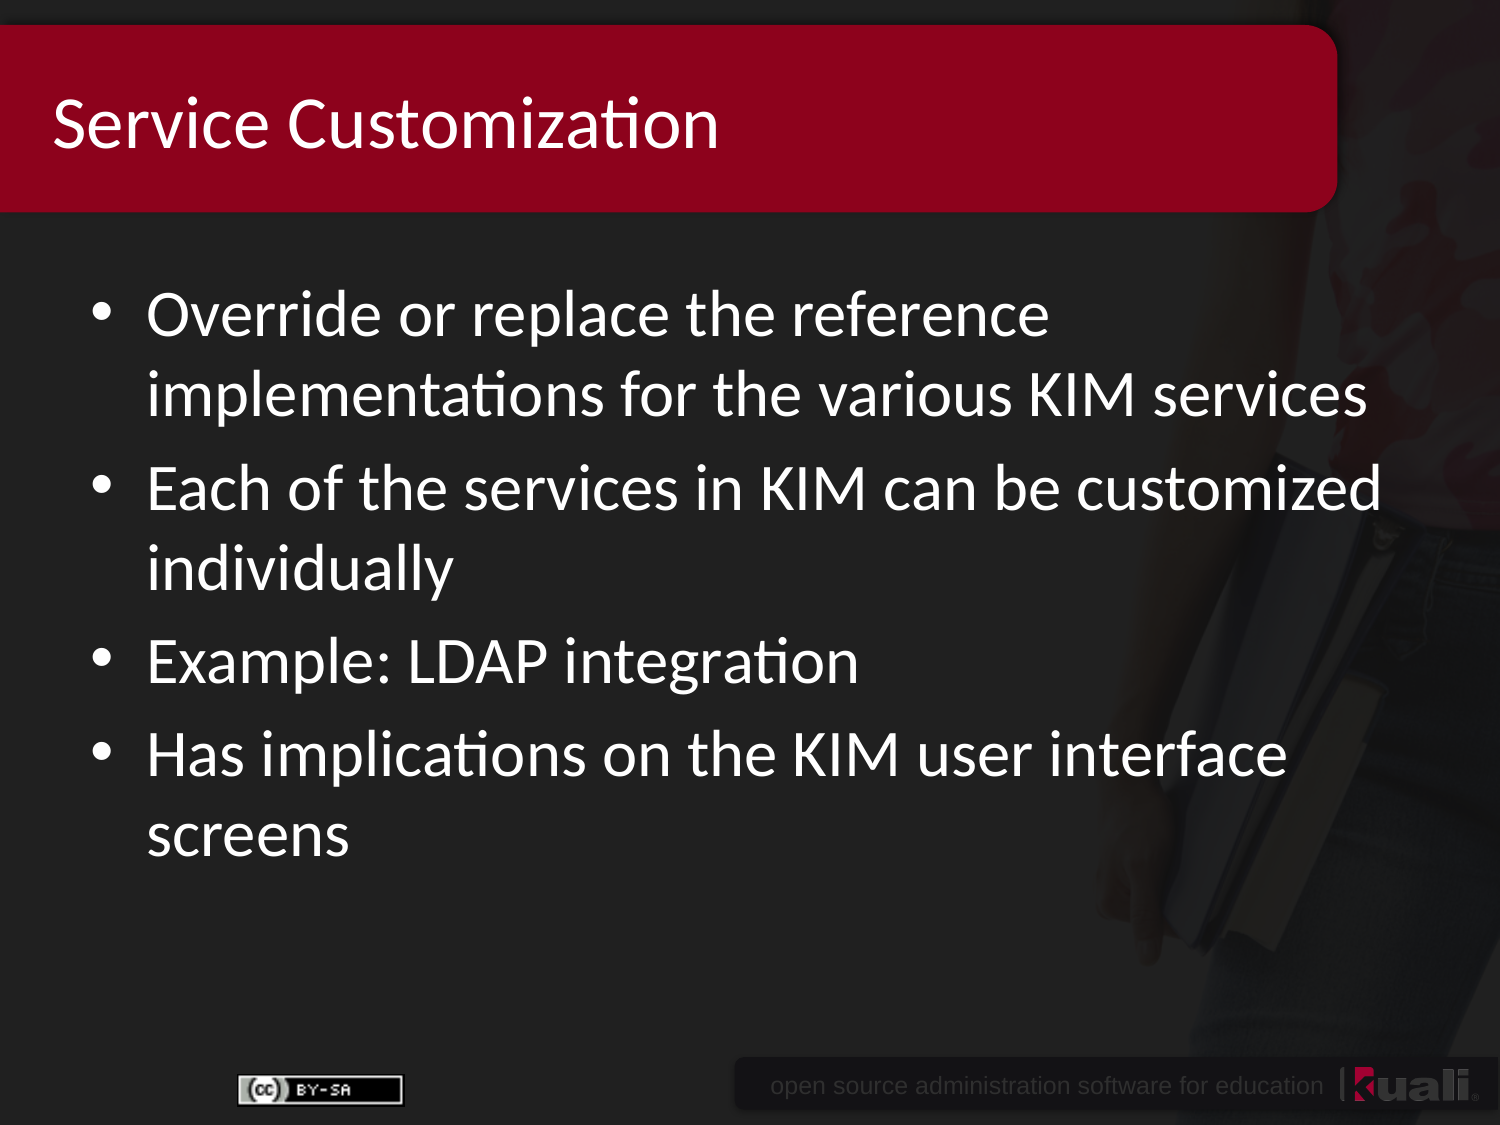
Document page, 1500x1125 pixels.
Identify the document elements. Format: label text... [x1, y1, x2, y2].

picture [1340, 1067, 1479, 1101]
picture [237, 1074, 405, 1107]
title Service Customization [37, 50, 1288, 188]
list Override or replace the reference implementations for the various KIM services Each of the services in KIM can be customized individually Example: LDAP integration Has implications on the KIM user interface screens [75, 262, 1425, 1005]
